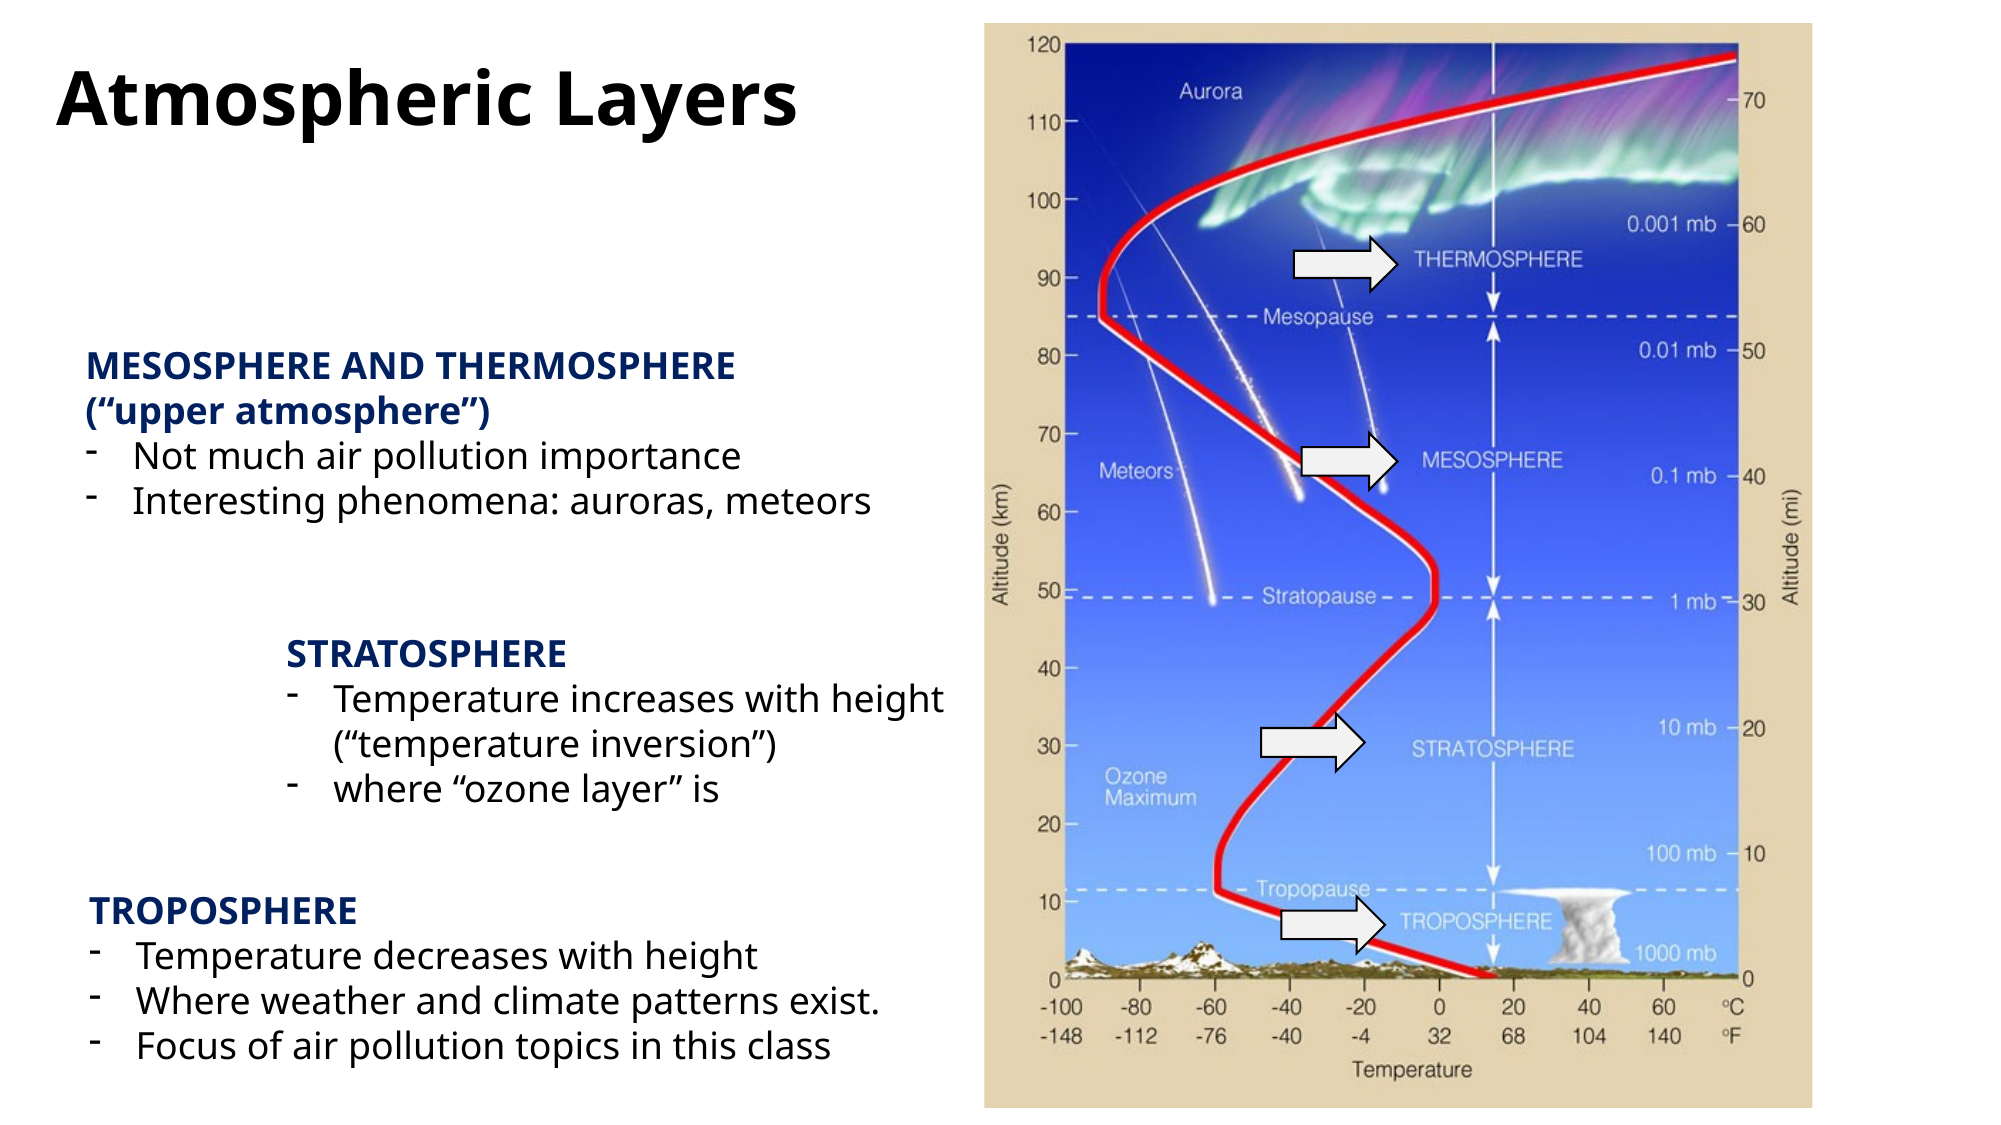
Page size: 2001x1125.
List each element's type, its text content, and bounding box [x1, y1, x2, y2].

text_box [1280, 893, 1387, 956]
text_box [984, 23, 1813, 1108]
title Atmospheric Layers [40, 41, 925, 161]
text_box [1260, 711, 1367, 774]
text_box [1292, 234, 1400, 295]
text_box STRATOSPHERE Temperature increases with height (“temperature inversion”) where “ozone layer” is [271, 622, 1021, 818]
text_box MESOSPHERE AND THERMOSPHERE (“upper atmosphere”) Not much air pollution importance Interesting phenomena: auroras, meteors [70, 334, 955, 530]
text_box TROPOSPHERE Temperature decreases with height Where weather and climate patterns exist. Focus of air pollution topics in this class [73, 879, 903, 1075]
text_box [1300, 430, 1400, 493]
